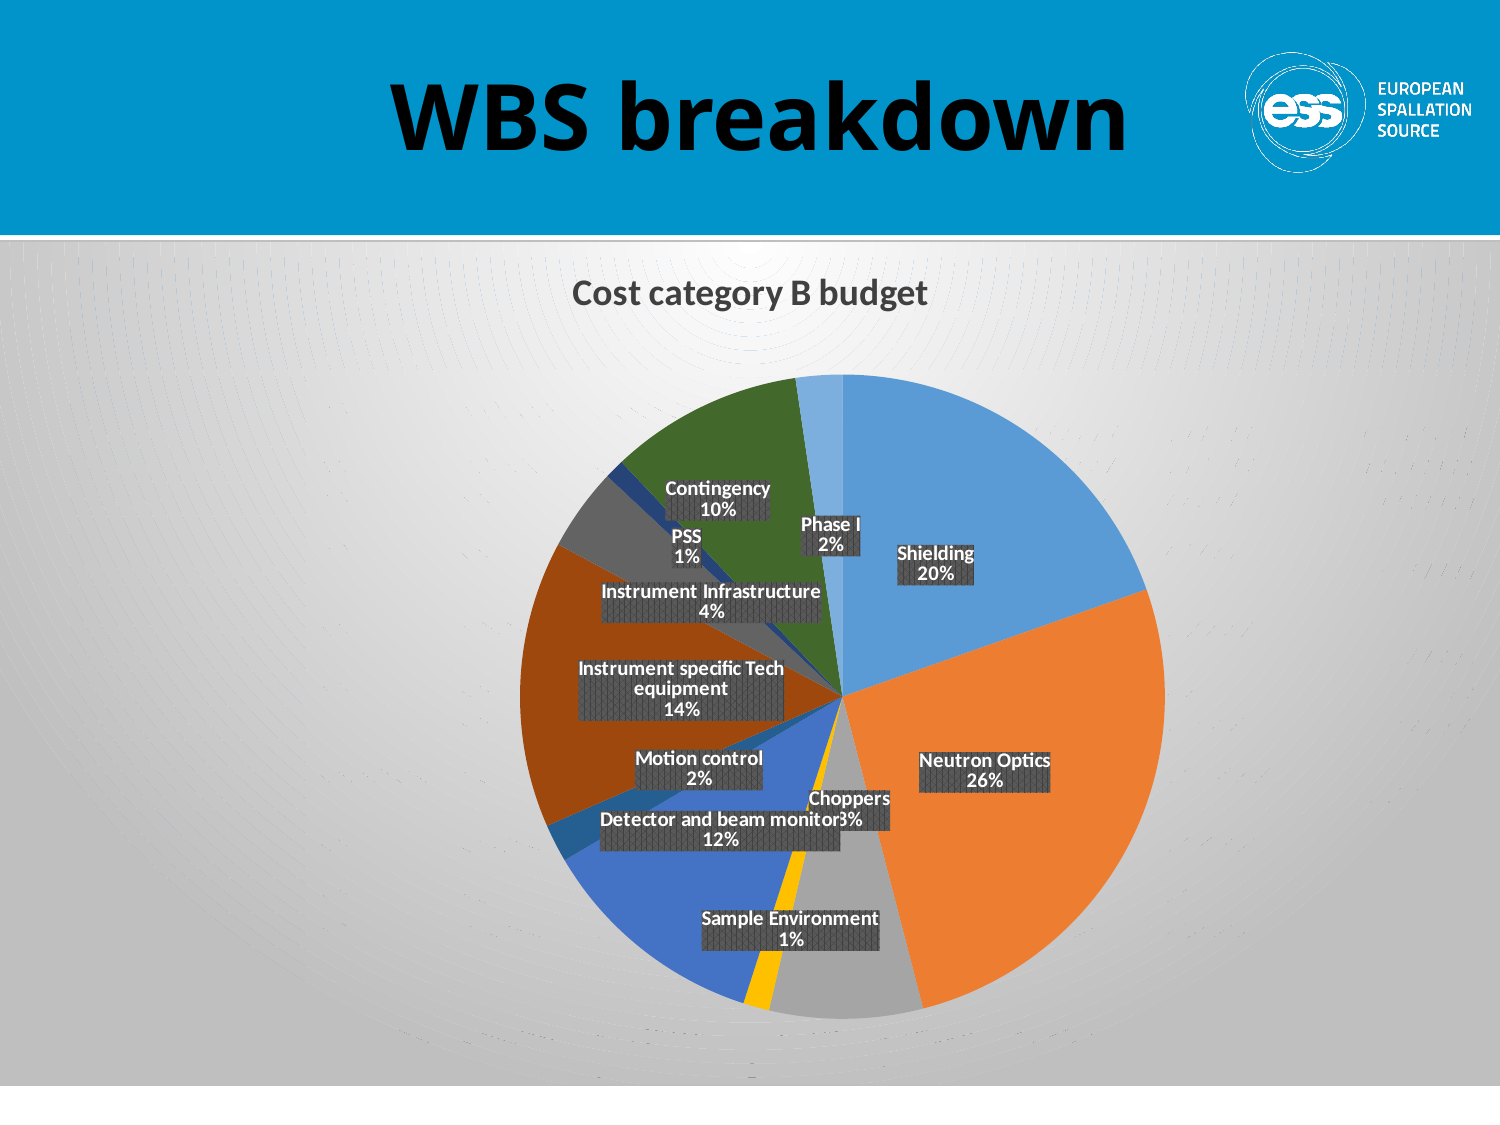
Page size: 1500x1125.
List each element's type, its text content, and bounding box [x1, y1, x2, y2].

picture [1454, 83, 1458, 94]
picture [1432, 125, 1438, 136]
picture [1409, 104, 1415, 115]
picture [1422, 125, 1428, 134]
picture [1436, 104, 1444, 115]
title WBS breakdown [114, 11, 1408, 230]
picture [1418, 104, 1423, 115]
chart [0, 239, 1500, 1086]
picture [1443, 86, 1450, 93]
picture [1423, 83, 1430, 94]
